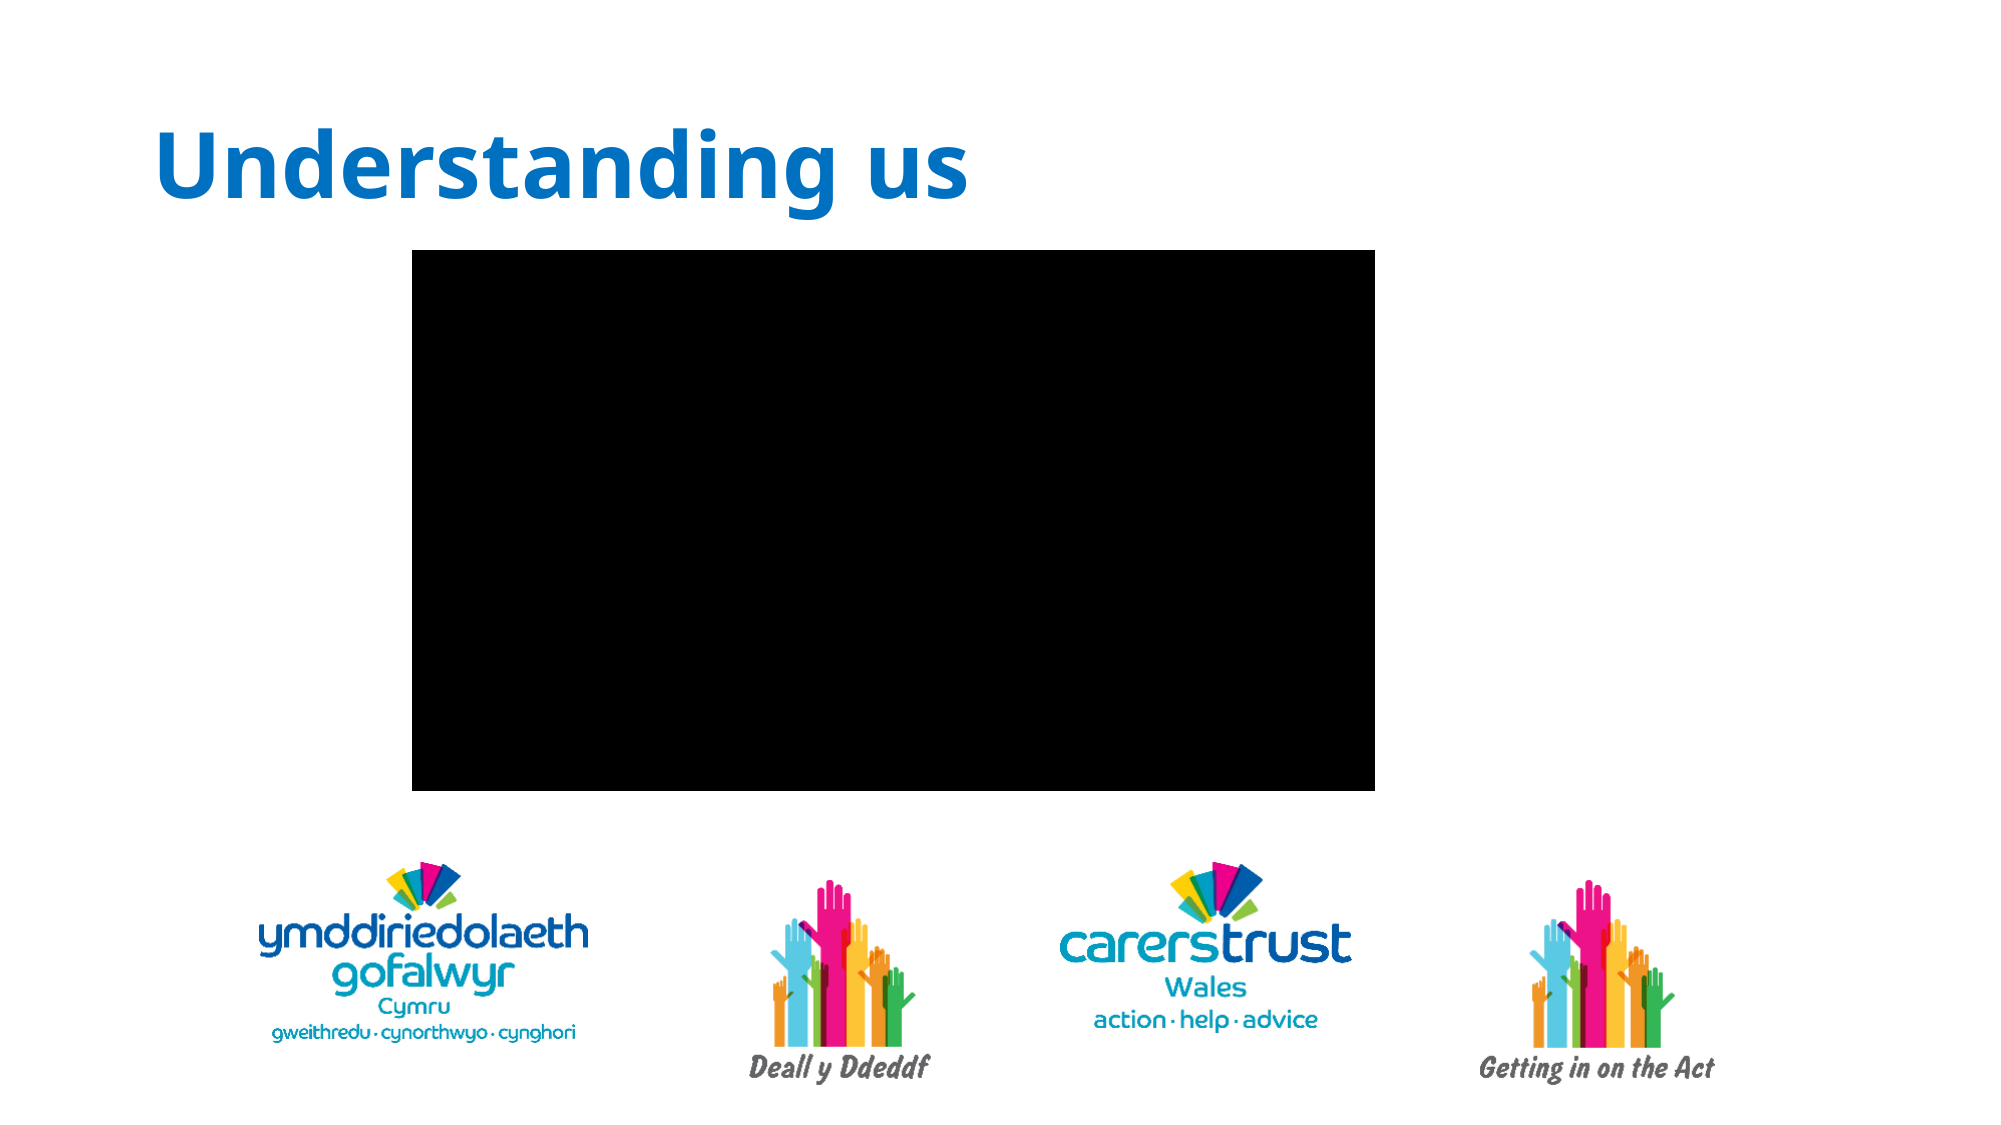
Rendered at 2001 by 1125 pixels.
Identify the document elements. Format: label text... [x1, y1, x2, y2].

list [411, 249, 1375, 792]
picture [700, 862, 977, 1103]
title Understanding us [137, 59, 1863, 278]
picture [1060, 862, 1352, 1033]
picture [1459, 862, 1736, 1103]
picture [259, 862, 588, 1043]
